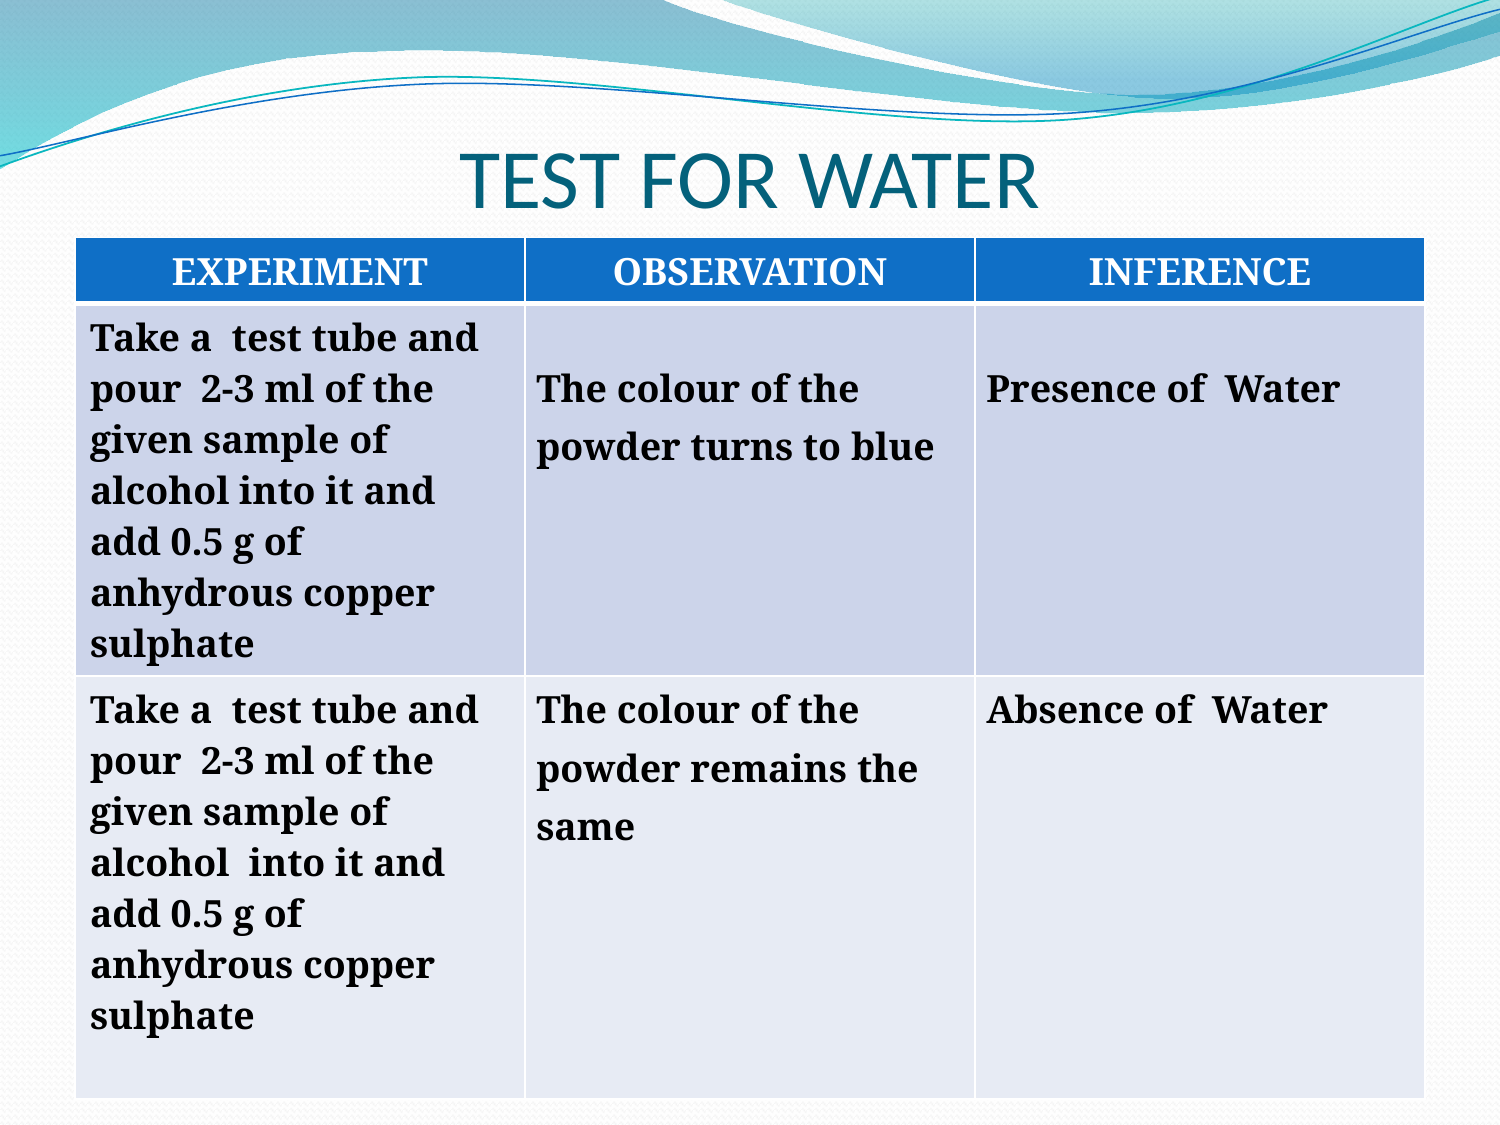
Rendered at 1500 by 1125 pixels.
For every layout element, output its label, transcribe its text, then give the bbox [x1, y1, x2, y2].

table_header EXPERIMENT [76, 238, 524, 301]
table_cell The colour of the powder turns to blue [526, 306, 974, 675]
table_header OBSERVATION [526, 238, 974, 301]
table_cell Take a test tube and pour 2-3 ml of the given sample of alcohol into it and add 0.5 g of anhydrous copper sulphate [76, 677, 524, 1098]
title TEST FOR WATER [75, 115, 1425, 225]
table_cell Take a test tube and pour 2-3 ml of the given sample of alcohol into it and add 0.5 g of anhydrous copper sulphate [76, 306, 524, 675]
table_cell Presence of Water [976, 306, 1424, 675]
table_header INFERENCE [976, 238, 1424, 301]
table_cell Absence of Water [976, 677, 1424, 1098]
table_cell The colour of the powder remains the same [526, 677, 974, 1098]
